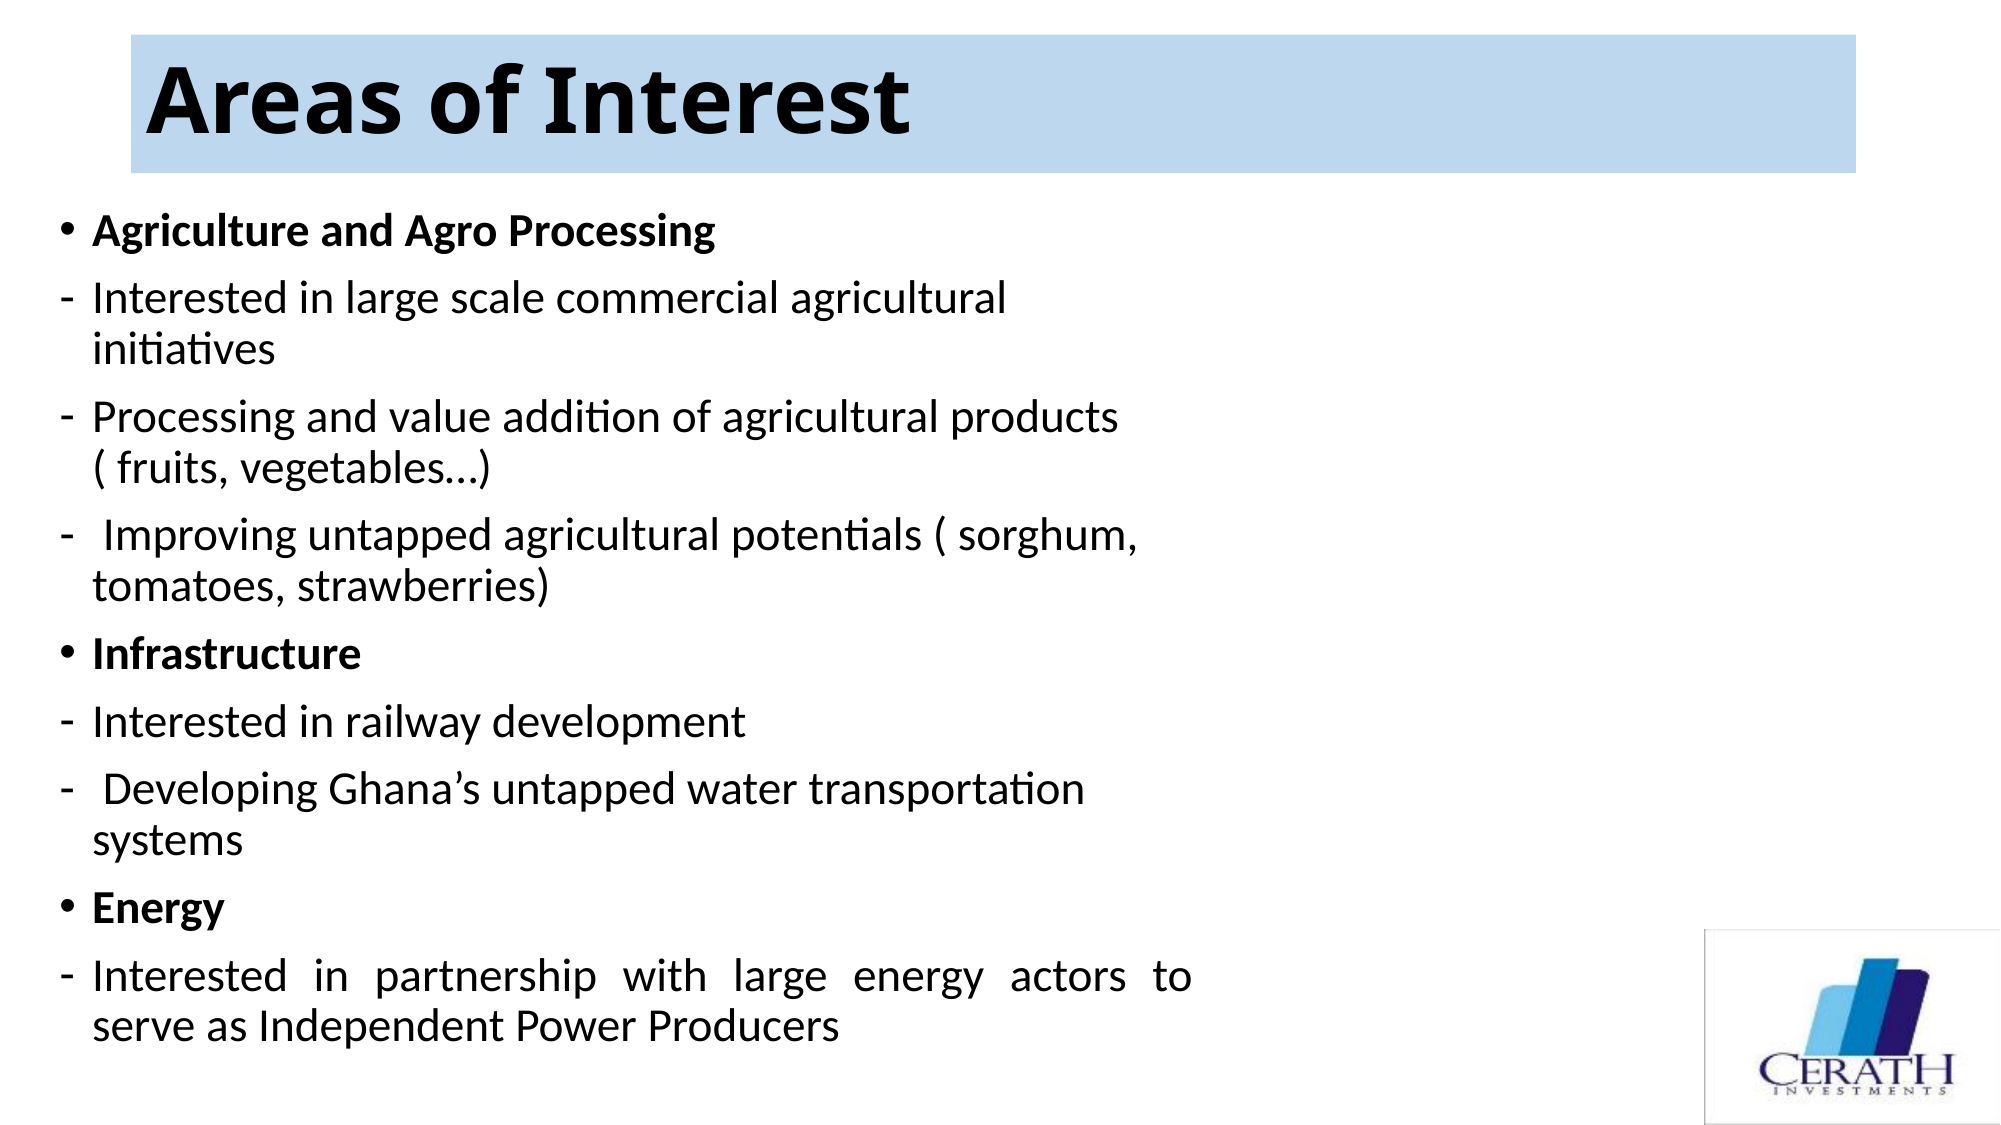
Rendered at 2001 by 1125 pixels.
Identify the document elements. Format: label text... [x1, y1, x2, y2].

picture [1704, 929, 2000, 1125]
title Areas of Interest [131, 34, 1856, 174]
list Agriculture and Agro Processing Interested in large scale commercial agricultural initiatives Processing and value addition of agricultural products ( fruits, vegetables…) Improving untapped agricultural potentials ( sorghum, tomatoes, strawberries) Infrastructure Interested in railway development Developing Ghana’s untapped water transportation systems Energy Interested in partnership with large energy actors to serve as Independent Power Producers [44, 198, 1209, 1063]
